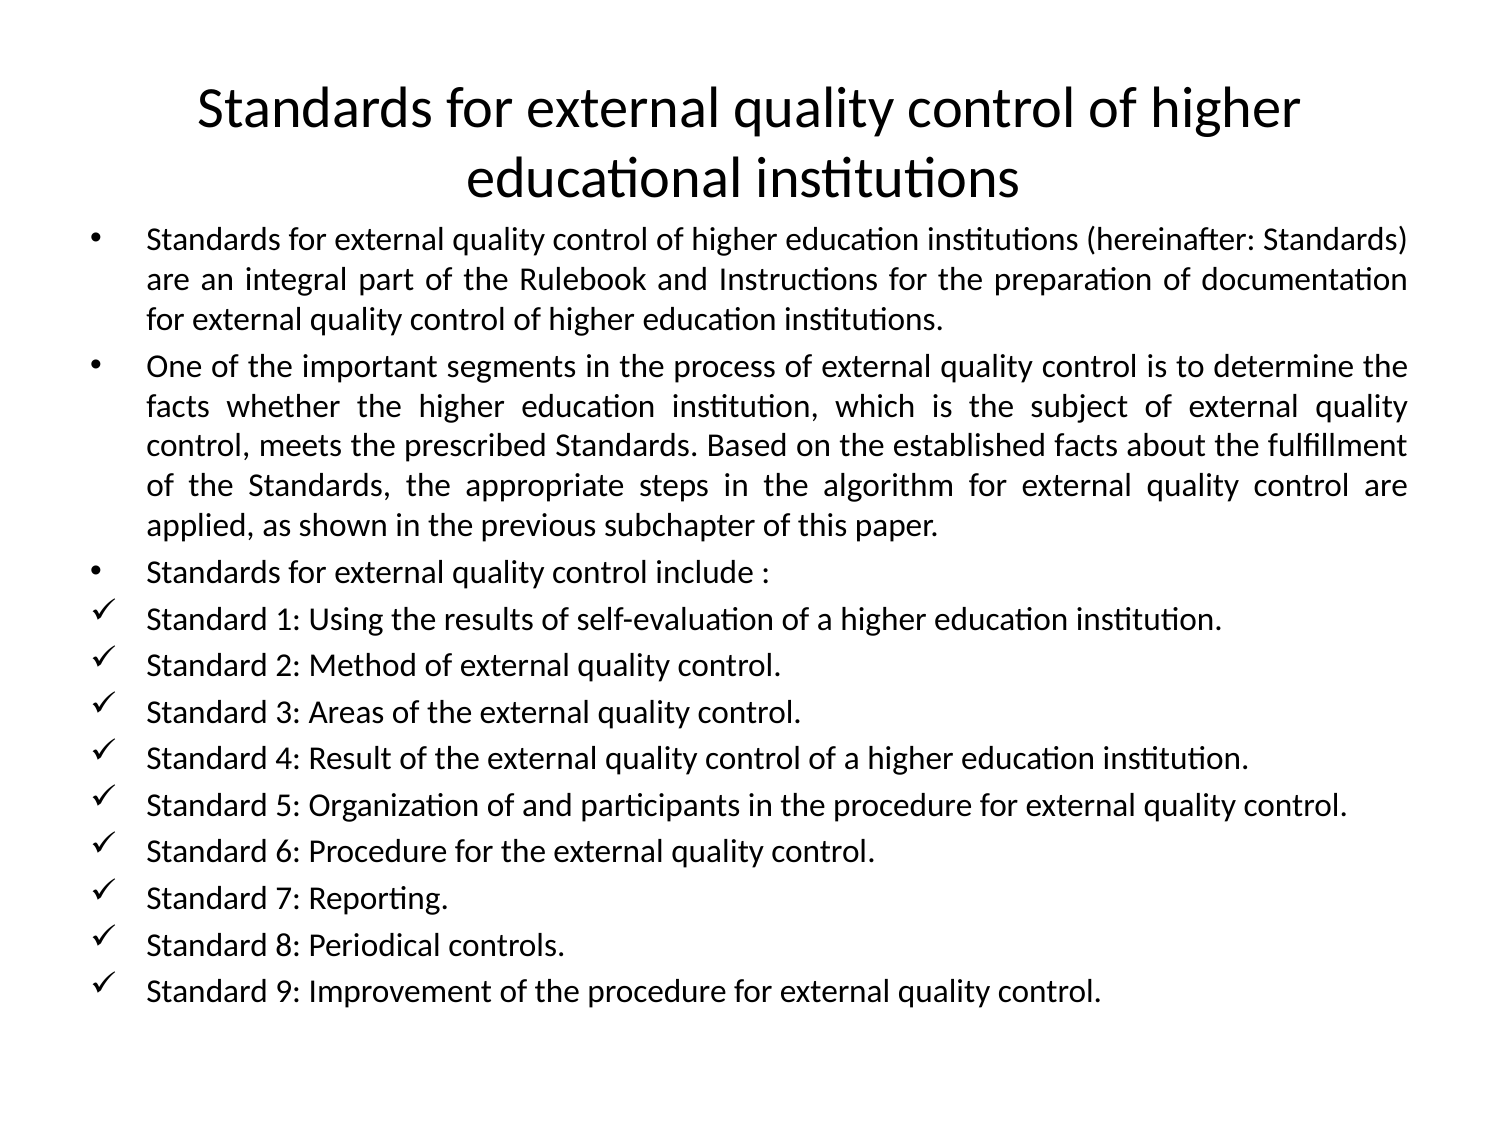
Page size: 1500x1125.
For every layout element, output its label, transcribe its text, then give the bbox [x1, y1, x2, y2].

list Standards for external quality control of higher education institutions (hereinafter: Standards) are an integral part of the Rulebook and Instructions for the preparation of documentation for external quality control of higher education institutions. One of the important segments in the process of external quality control is to determine the facts whether the higher education institution, which is the subject of external quality control, meets the prescribed Standards. Based on the established facts about the fulfillment of the Standards, the appropriate steps in the algorithm for external quality control are applied, as shown in the previous subchapter of this paper. Standards for external quality control include : Standard 1: Using the results of self-evaluation of a higher education institution. Standard 2: Меthod of external quality control. Standard 3: Areas of the external quality control. Standard 4: Result of the external quality control of a higher education institution. Standard 5: Оrganization of and participants in the procedure for external quality control. Standard 6: Procedure for the external quality control. Standard 7: Reporting. Standard 8: Periodical controls. Standard 9: Improvement of the procedure for external quality control. [75, 209, 1425, 1106]
title Standards for external quality control of higher educational institutions [75, 45, 1425, 209]
